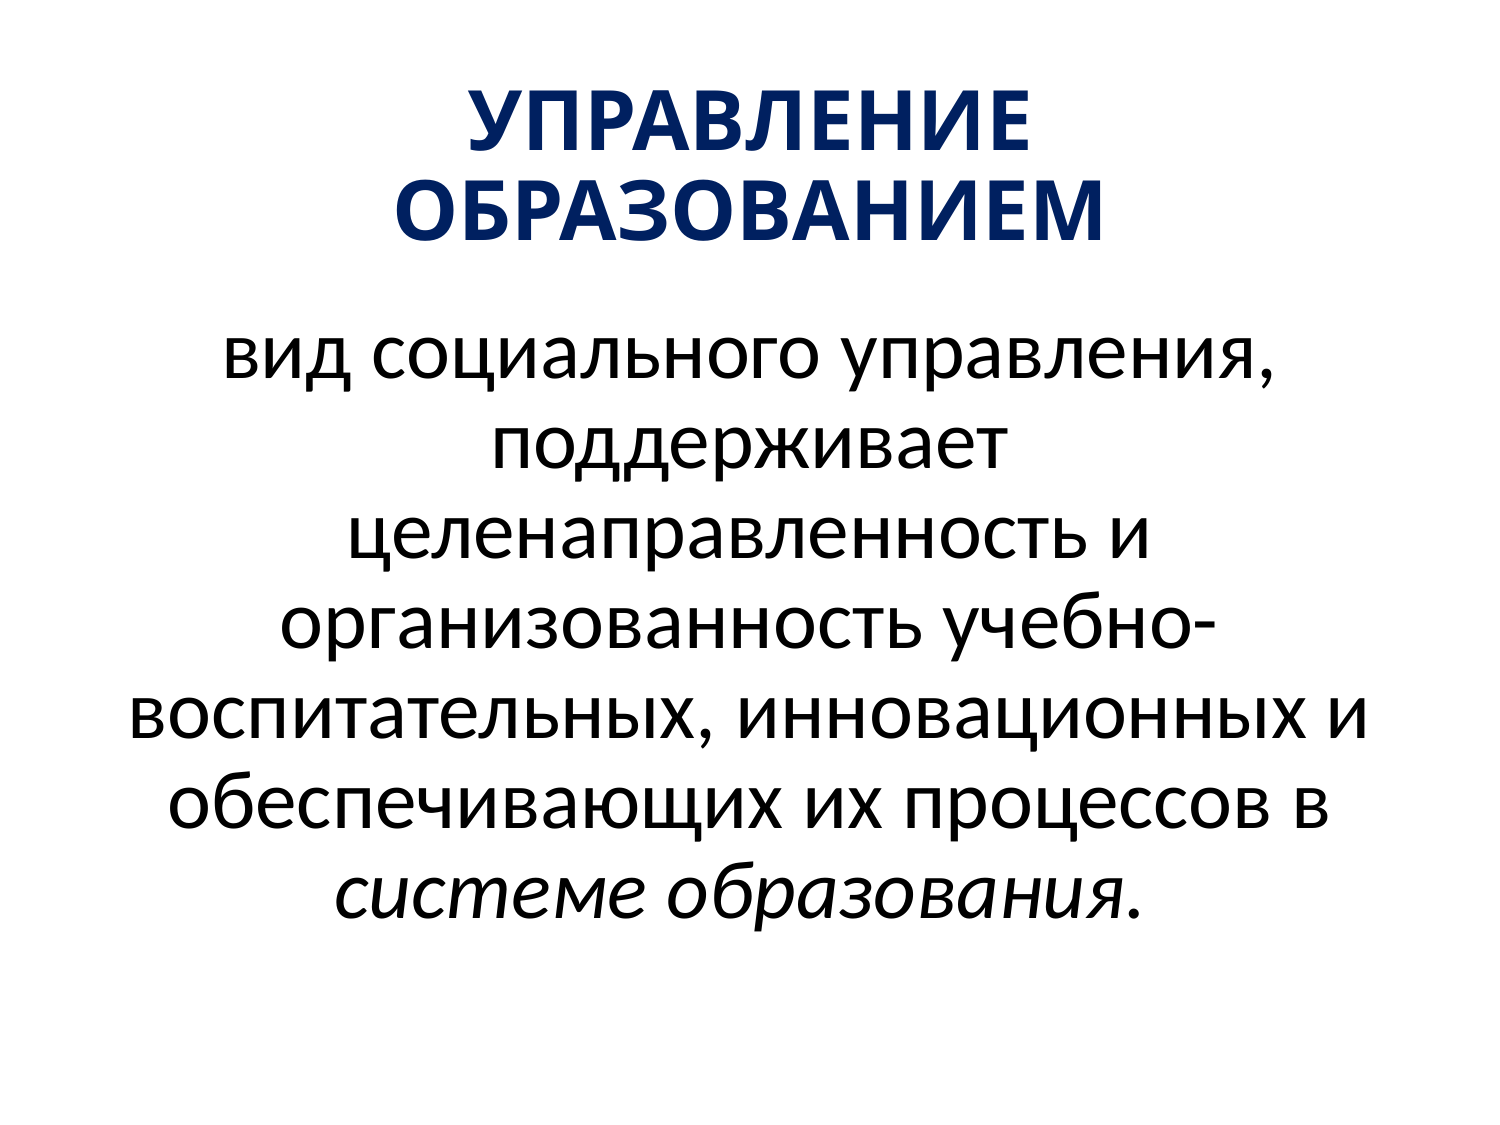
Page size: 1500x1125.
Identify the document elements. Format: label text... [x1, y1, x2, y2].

title УПРАВЛЕНИЕ ОБРАЗОВАНИЕМ [103, 59, 1397, 278]
list вид социального управления, поддерживает целенаправленность и организованность учебно-воспитательных, инновационных и обеспечивающих их процессов в системе образования. [103, 299, 1397, 1014]
